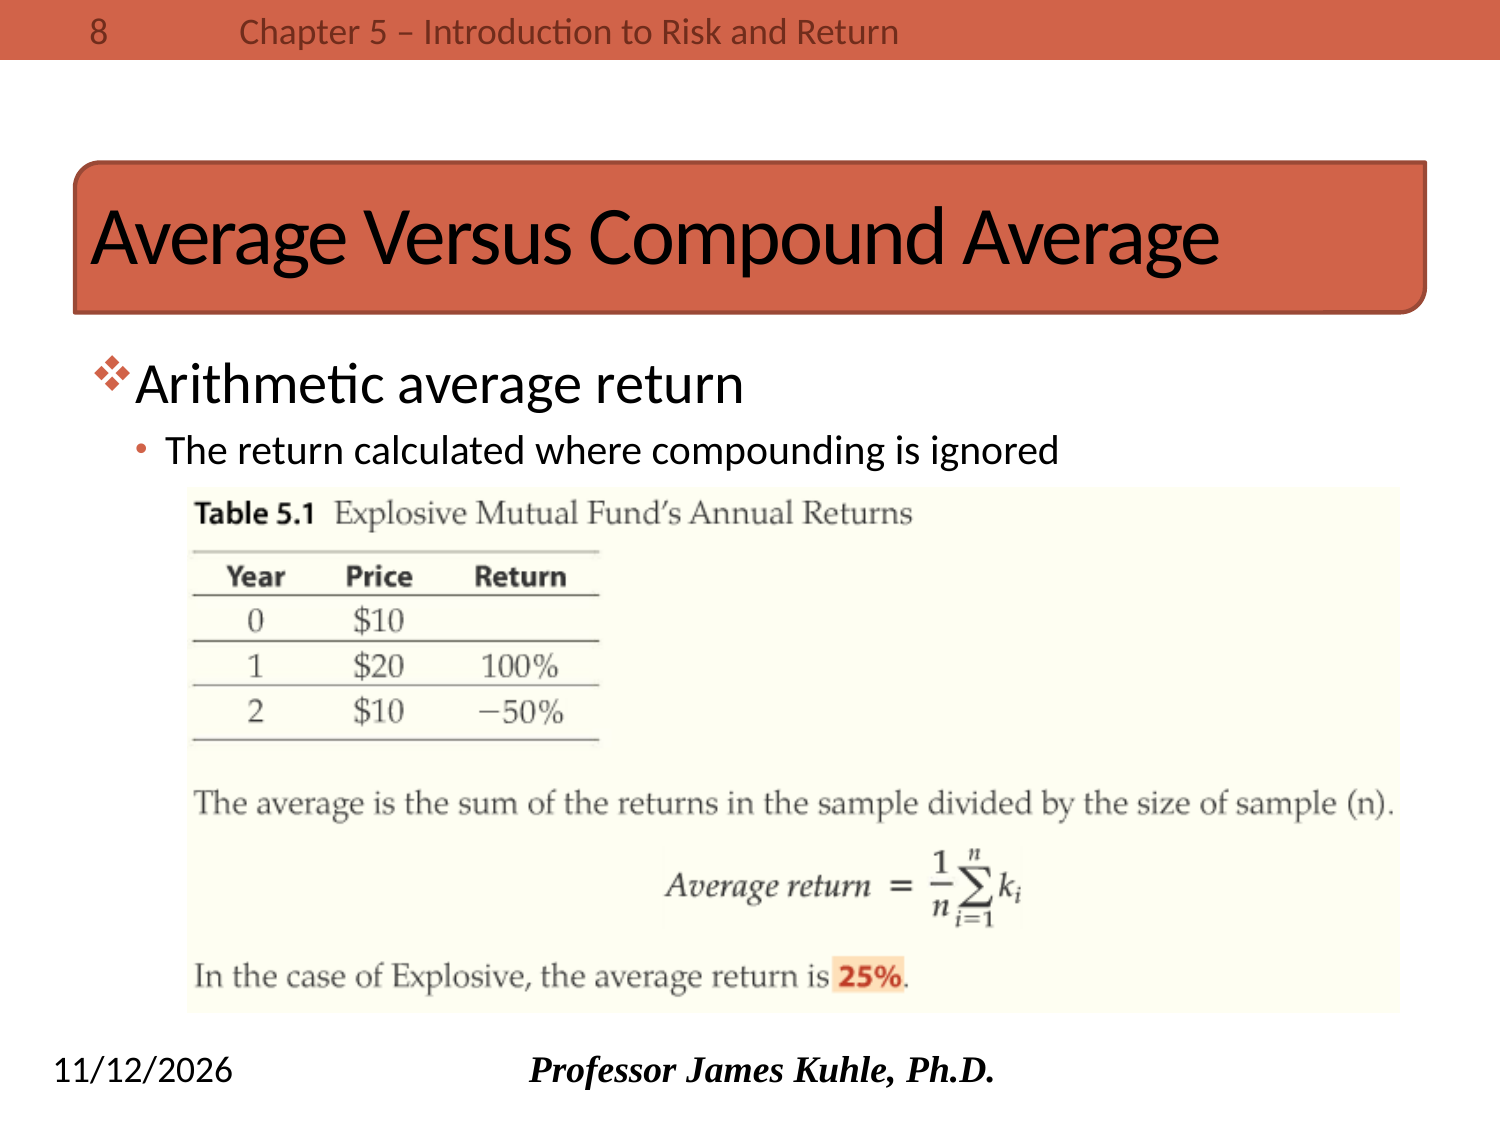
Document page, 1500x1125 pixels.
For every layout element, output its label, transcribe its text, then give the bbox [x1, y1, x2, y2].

title Average Versus Compound Average [75, 149, 1425, 313]
list Arithmetic average return The return calculated where compounding is ignored [75, 337, 1425, 788]
footer Professor James Kuhle, Ph.D. [425, 1037, 1100, 1092]
picture [187, 487, 1400, 1013]
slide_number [37, 1037, 425, 1092]
